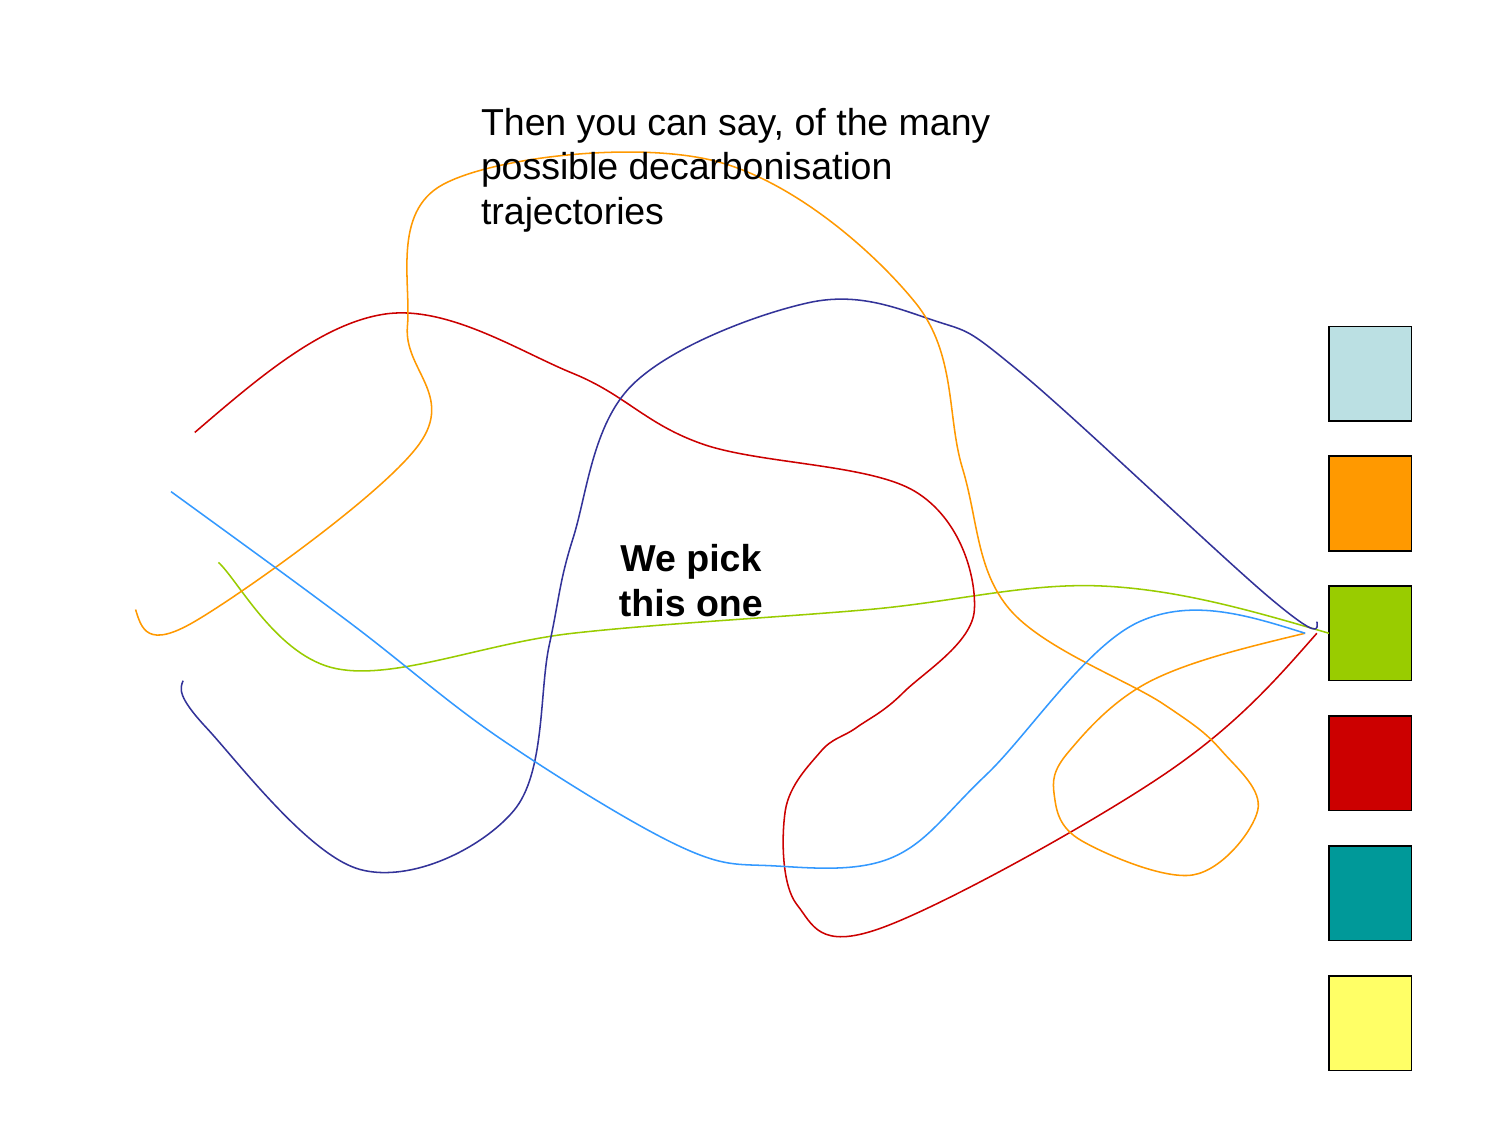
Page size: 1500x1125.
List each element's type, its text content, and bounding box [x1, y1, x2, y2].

text_box [1328, 326, 1412, 421]
text_box [1139, 629, 1317, 739]
text_box [194, 312, 431, 469]
text_box [1053, 629, 1303, 876]
text_box Then you can say, of the many possible decarbonisation trajectories [466, 90, 1069, 240]
text_box [218, 562, 274, 591]
text_box [927, 318, 1318, 629]
text_box [1279, 623, 1329, 634]
text_box [257, 612, 405, 671]
text_box [1128, 616, 1239, 630]
text_box [135, 568, 336, 636]
text_box [347, 174, 1000, 595]
text_box [1328, 976, 1412, 1071]
text_box [1328, 456, 1412, 551]
text_box [1328, 716, 1412, 811]
text_box [784, 664, 1135, 937]
text_box [1328, 586, 1412, 681]
text_box [1176, 626, 1287, 632]
text_box [181, 669, 535, 873]
text_box We pick this one [572, 527, 809, 632]
text_box [171, 491, 1306, 869]
text_box [1328, 846, 1412, 941]
